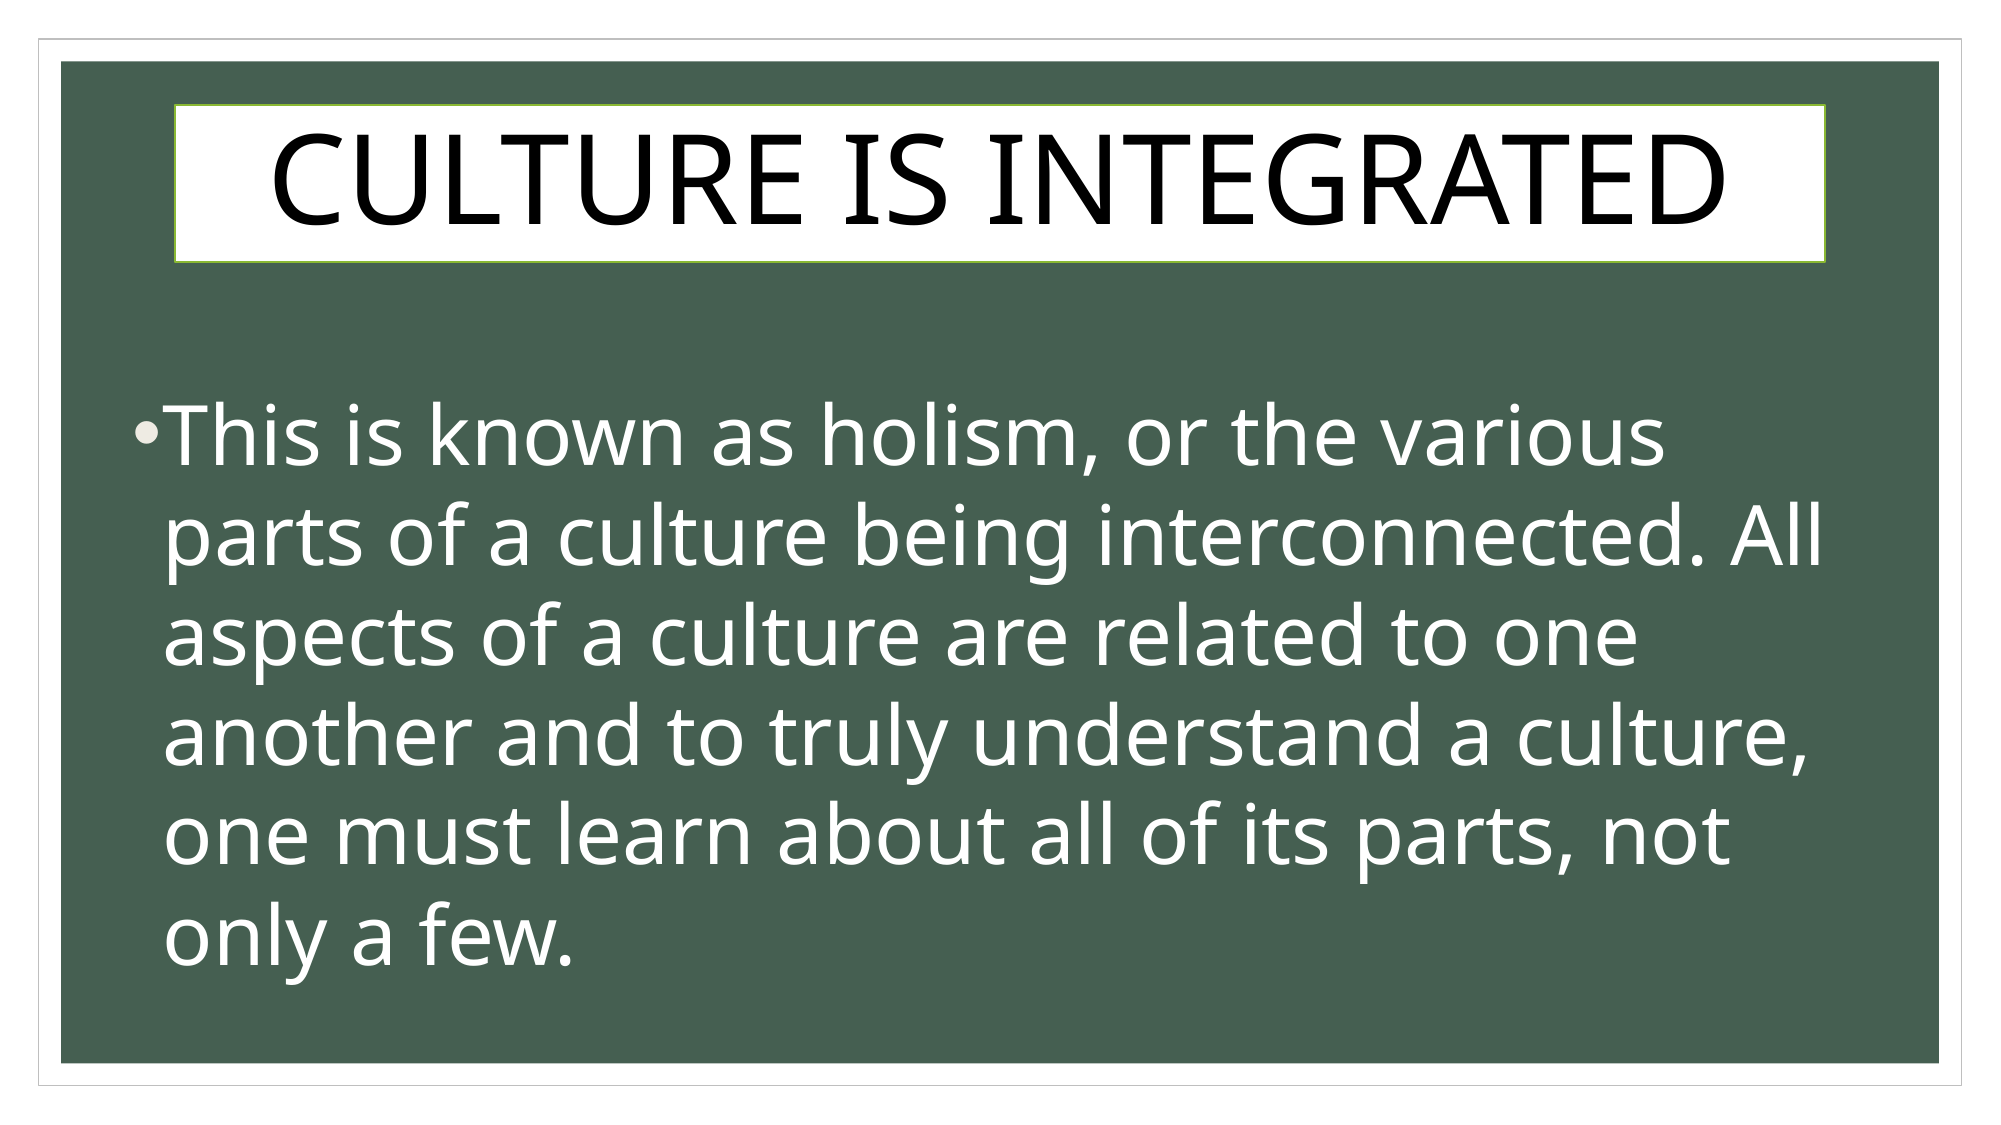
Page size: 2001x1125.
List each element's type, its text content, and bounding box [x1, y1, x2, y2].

title CULTURE IS INTEGRATED [174, 104, 1826, 263]
list This is known as holism, or the various parts of a culture being interconnected. All aspects of a culture are related to one another and to truly understand a culture, one must learn about all of its parts, not only a few. [117, 374, 1898, 1020]
